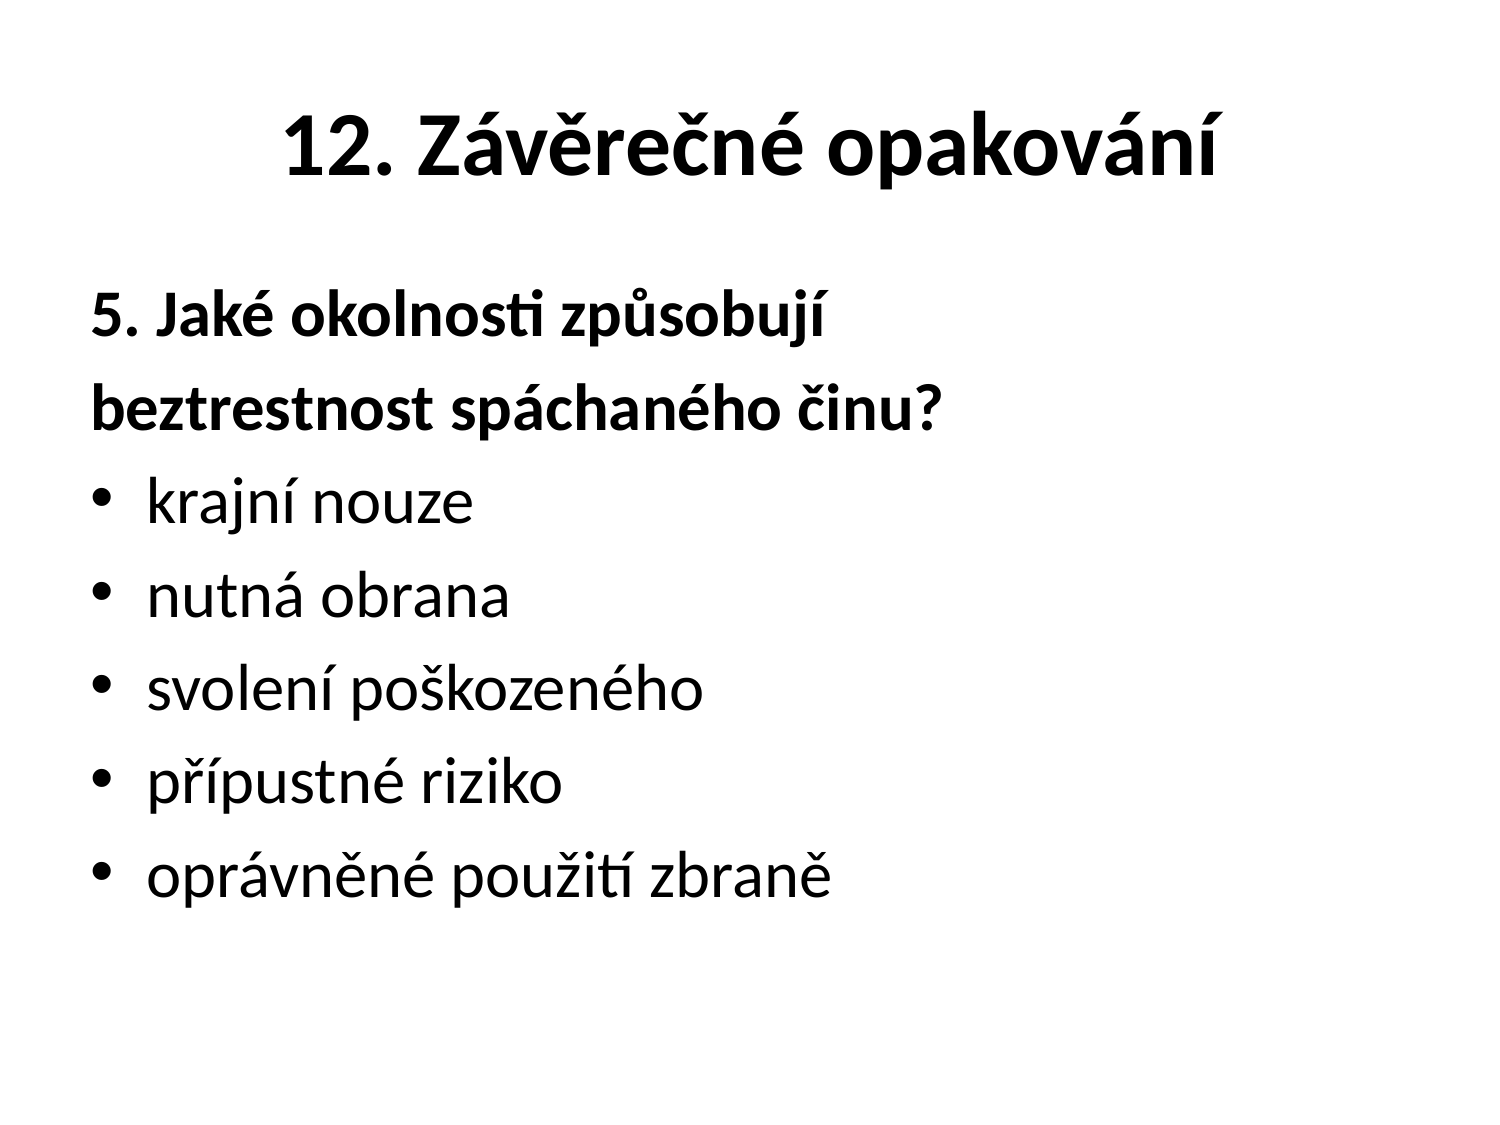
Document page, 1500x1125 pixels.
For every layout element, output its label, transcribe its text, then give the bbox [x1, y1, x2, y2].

list 5. Jaké okolnosti způsobují beztrestnost spáchaného činu? krajní nouze nutná obrana svolení poškozeného přípustné riziko oprávněné použití zbraně [75, 262, 1425, 1005]
title 12. Závěrečné opakování [75, 45, 1425, 233]
